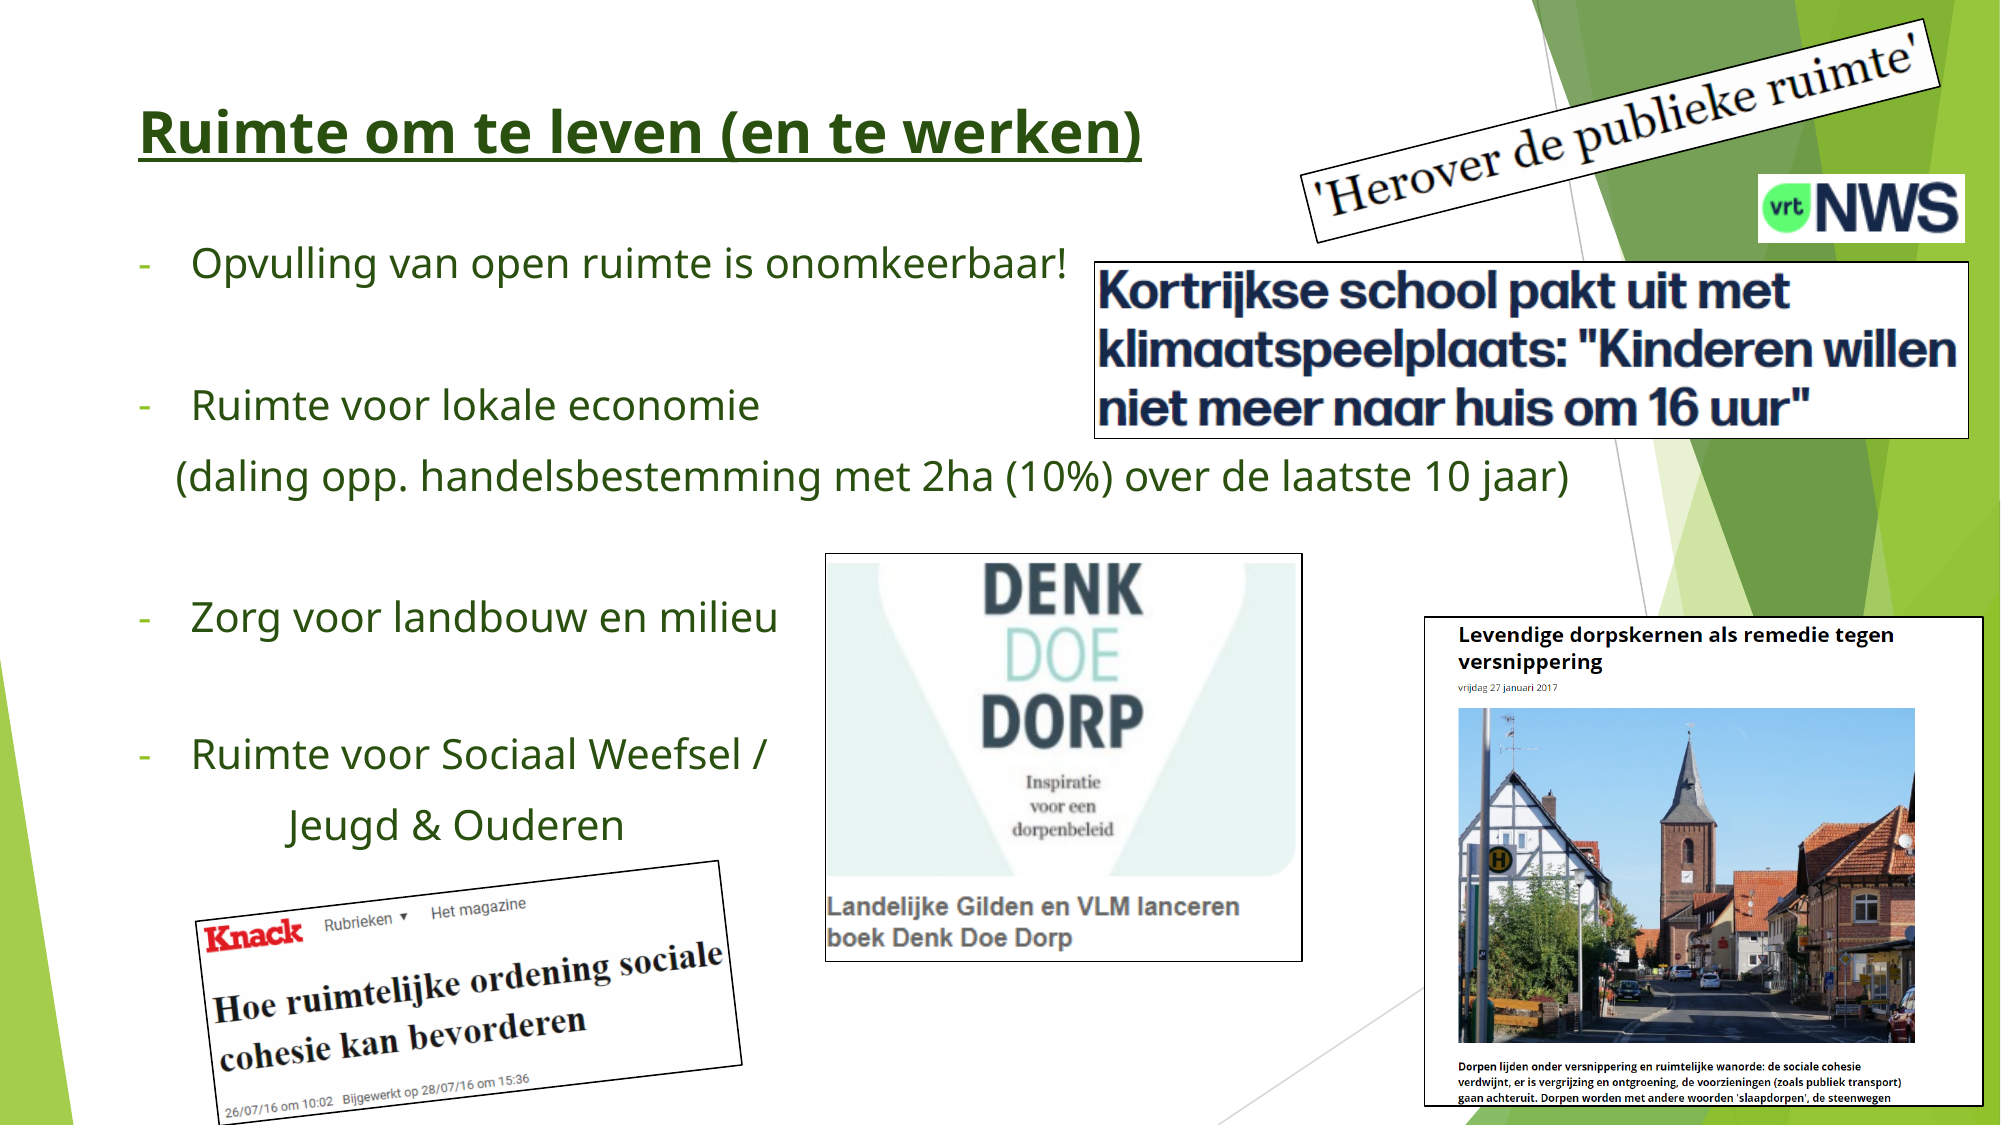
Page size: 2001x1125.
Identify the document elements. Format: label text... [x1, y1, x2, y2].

picture [826, 554, 1302, 961]
picture [1425, 617, 1983, 1106]
picture [1757, 174, 1965, 243]
list Ruimte om te leven (en te werken) Opvulling van open ruimte is onomkeerbaar! Ruimte voor lokale economie (daling opp. handelsbestemming met 2ha (10%) over de laatste 10 jaar) Zorg voor landbouw en milieu Ruimte voor Sociaal Weefsel / Jeugd & Ouderen [100, 87, 1740, 926]
picture [1299, 21, 1941, 241]
picture [197, 862, 741, 1124]
picture [1095, 262, 1968, 439]
